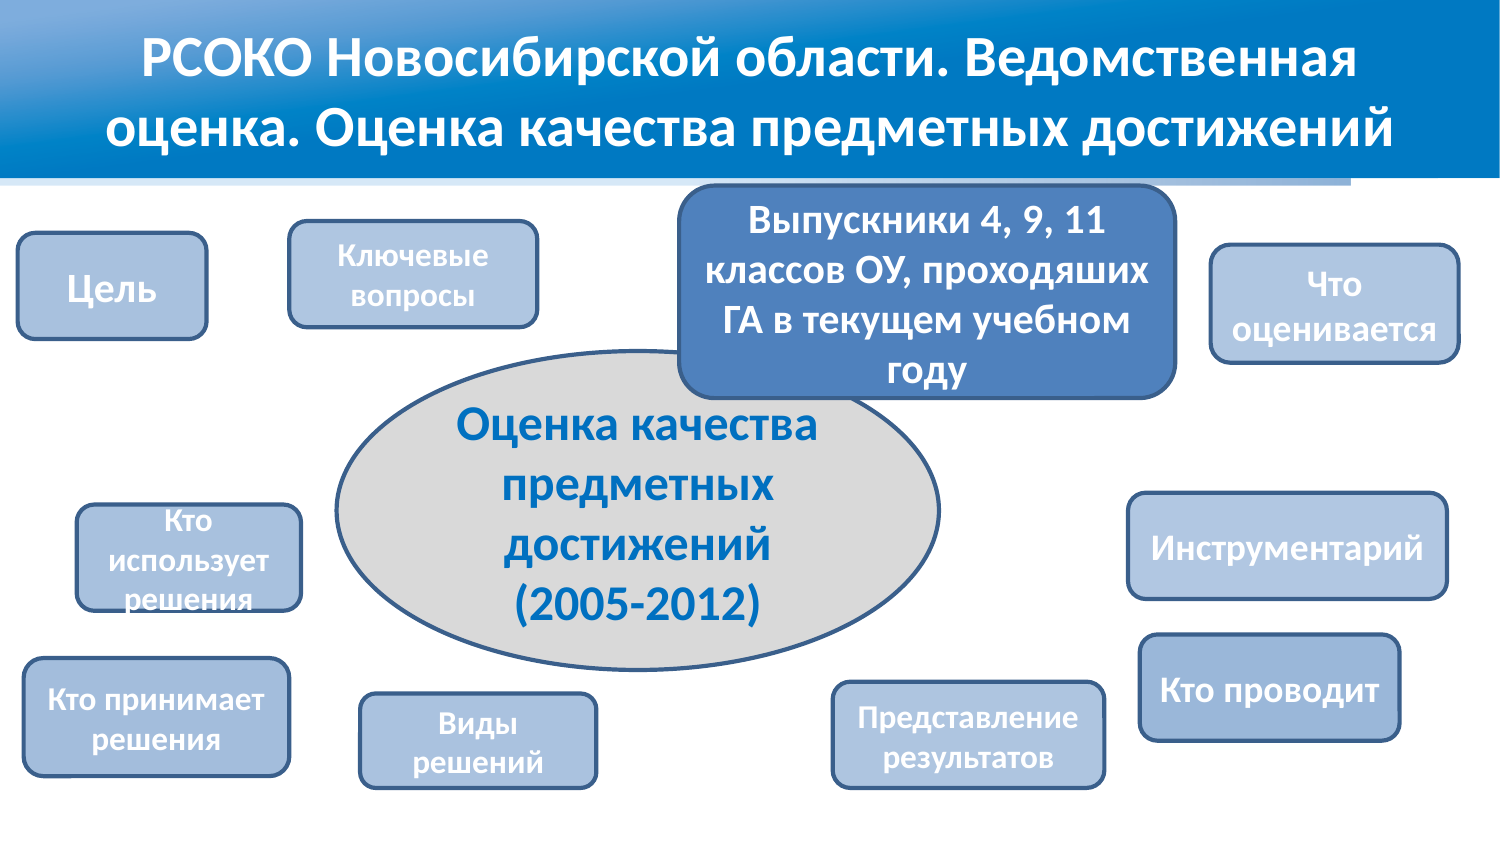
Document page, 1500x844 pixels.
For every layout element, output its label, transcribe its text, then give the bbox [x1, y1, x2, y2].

text_box Представление результатов [830, 679, 1107, 791]
text_box Виды решений [357, 691, 599, 791]
text_box Выпускники 4, 9, 11 классов ОУ, проходяших ГА в текущем учебном году [677, 194, 1178, 401]
picture [0, 0, 1500, 186]
text_box Кто использует решения [74, 502, 304, 613]
text_box Кто принимает решения [21, 655, 292, 779]
text_box Кто проводит [1137, 632, 1402, 743]
text_box Ключевые вопросы [287, 218, 540, 330]
text_box Что оценивается [1208, 242, 1461, 365]
text_box Оценка качества предметных достижений (2005-2012) [334, 348, 942, 673]
text_box Цель [15, 230, 209, 342]
text_box Инструментарий [1125, 490, 1450, 602]
